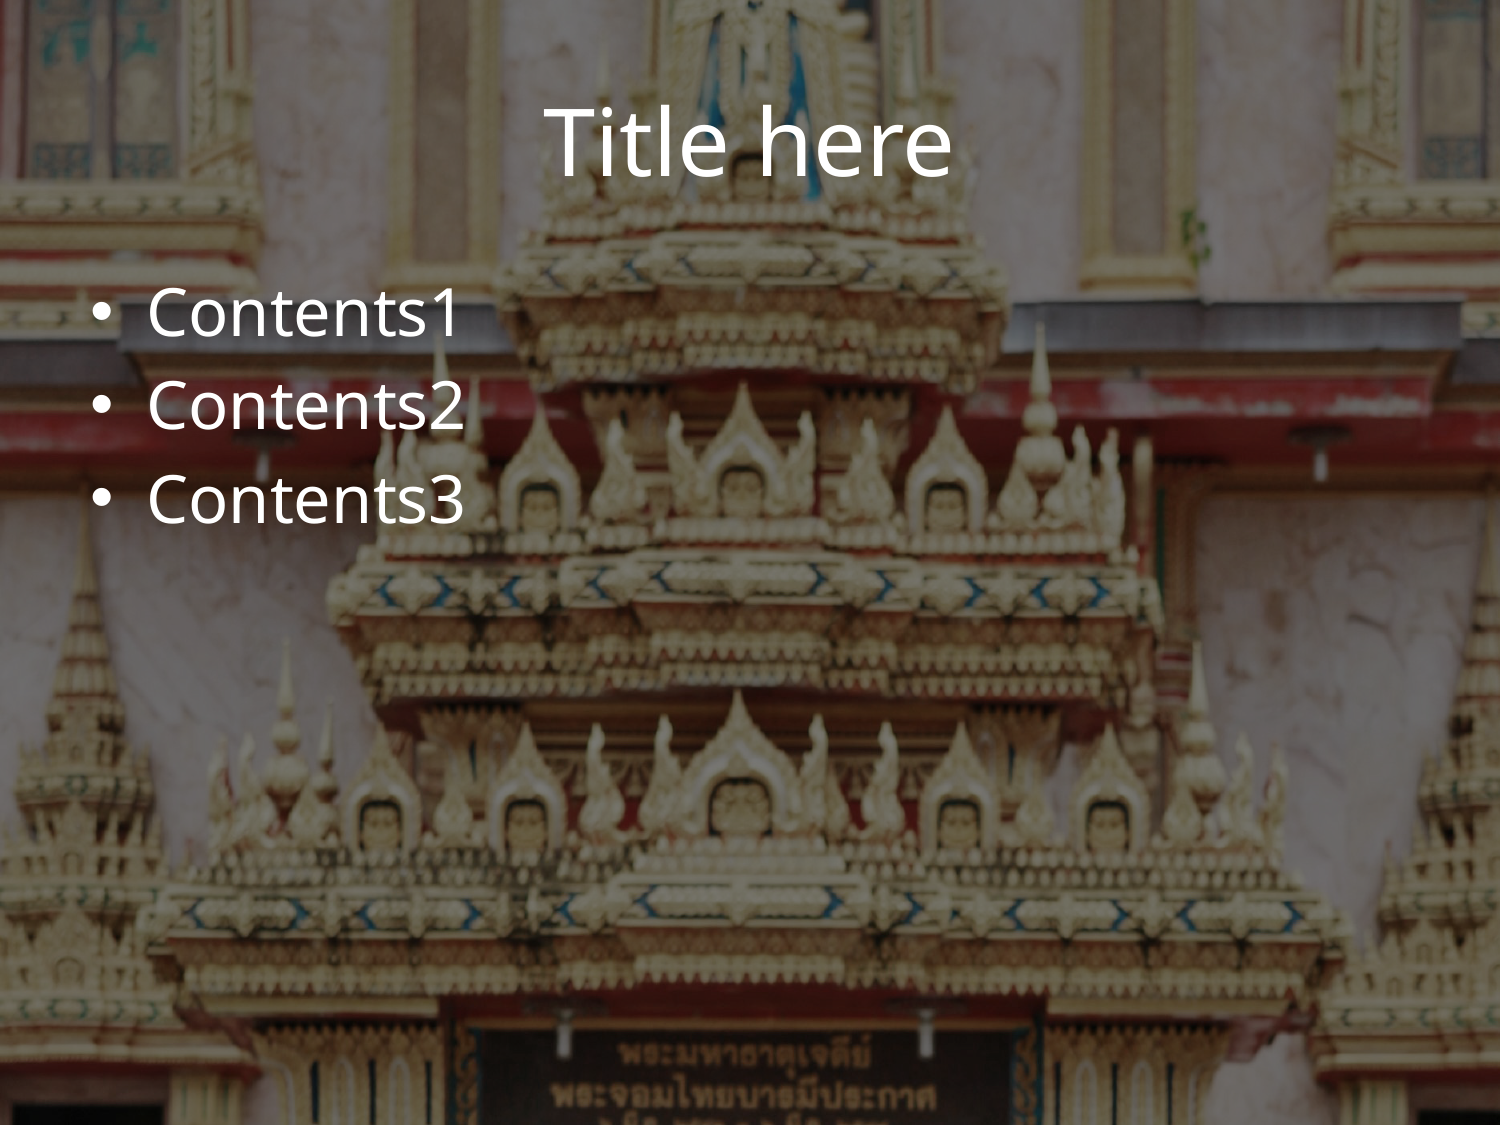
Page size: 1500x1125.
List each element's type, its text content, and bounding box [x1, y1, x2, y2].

list Contents1 Contents2 Contents3 [75, 262, 1425, 1005]
text_box [0, 0, 1500, 1125]
title Title here [75, 45, 1425, 233]
